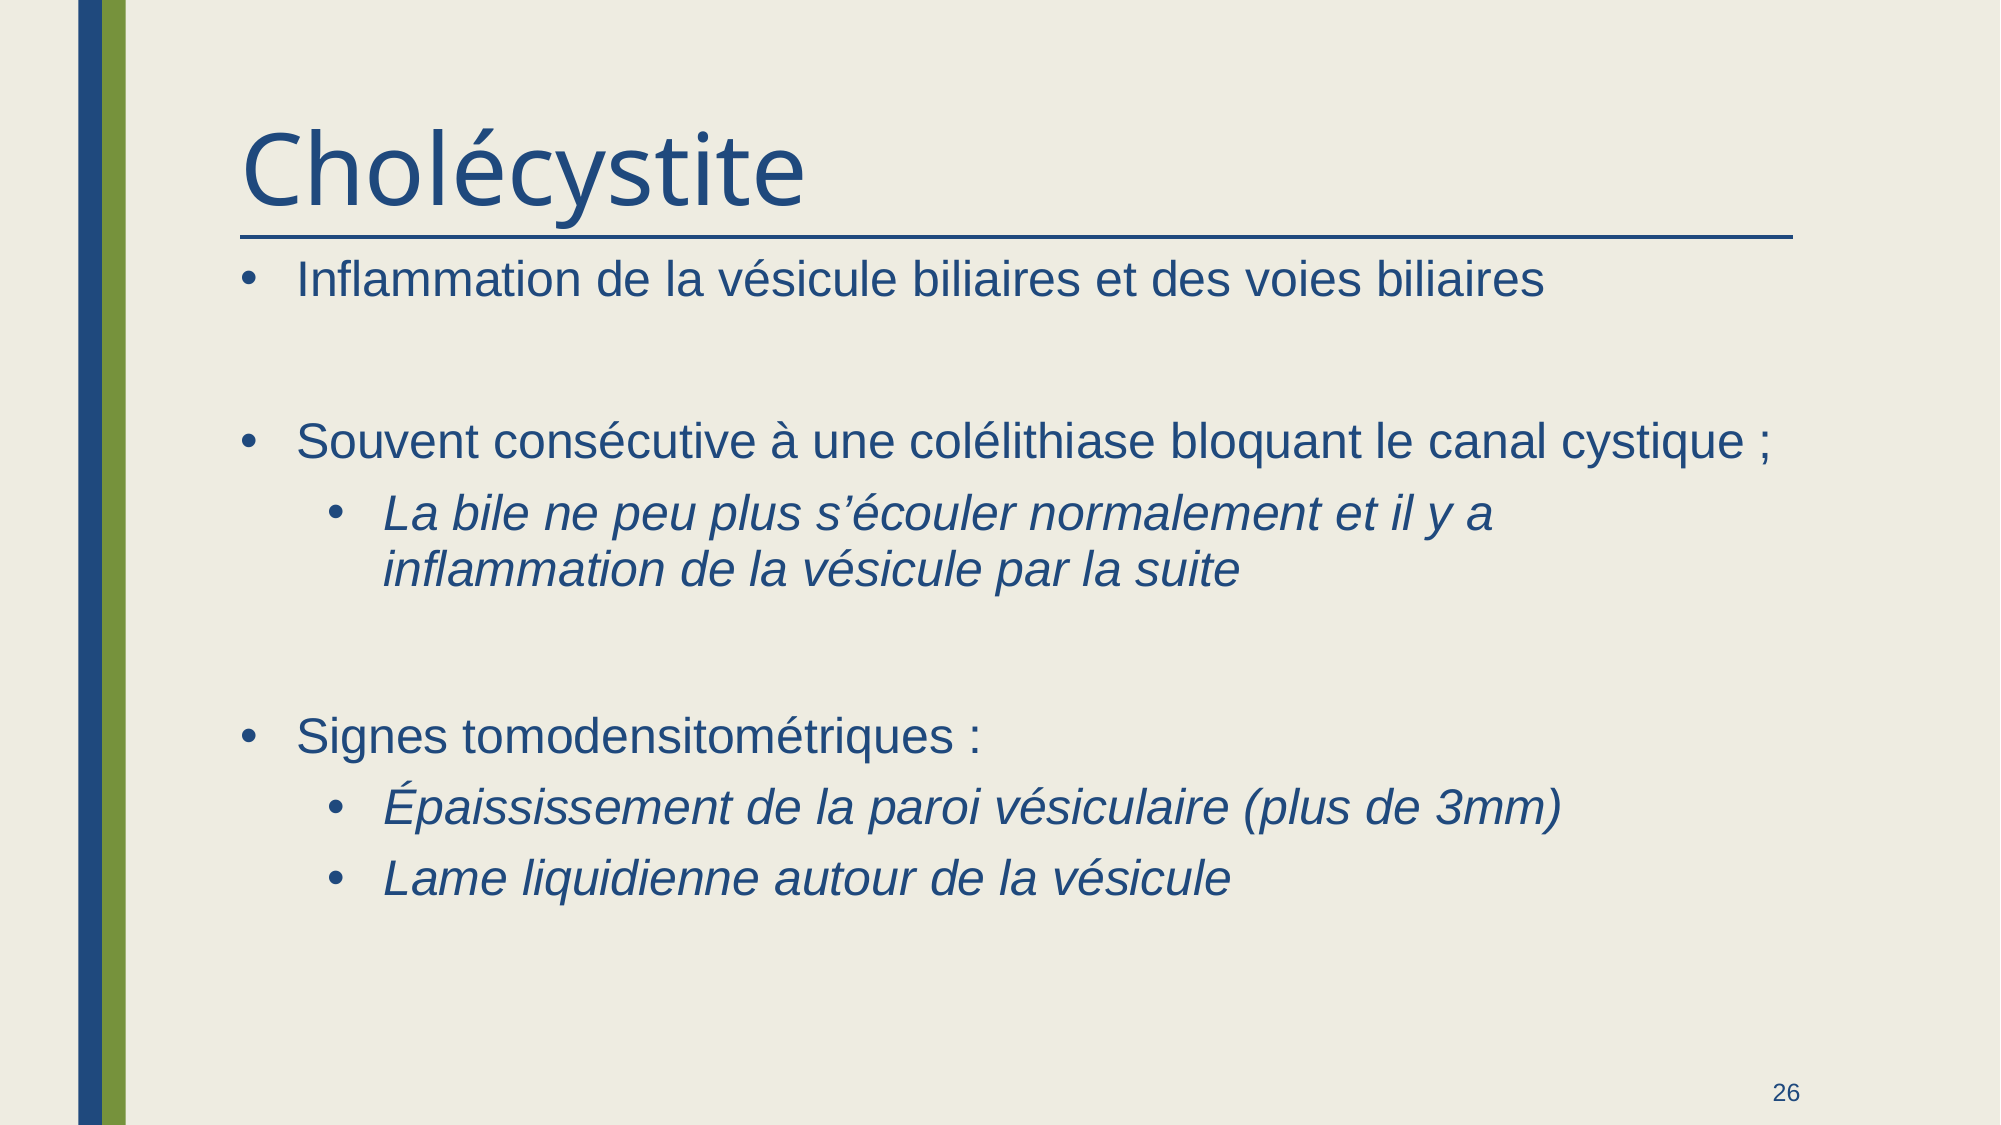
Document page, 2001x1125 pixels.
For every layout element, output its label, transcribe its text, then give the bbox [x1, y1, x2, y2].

list Inflammation de la vésicule biliaires et des voies biliaires Souvent consécutive à une colélithiase bloquant le canal cystique ; La bile ne peu plus s’écouler normalement et il y a inflammation de la vésicule par la suite Signes tomodensitométriques : Épaississement de la paroi vésiculaire (plus de 3mm) Lame liquidienne autour de la vésicule [225, 243, 1800, 963]
slide_number 26 [1553, 1058, 1816, 1125]
title Cholécystite [225, 112, 1800, 231]
